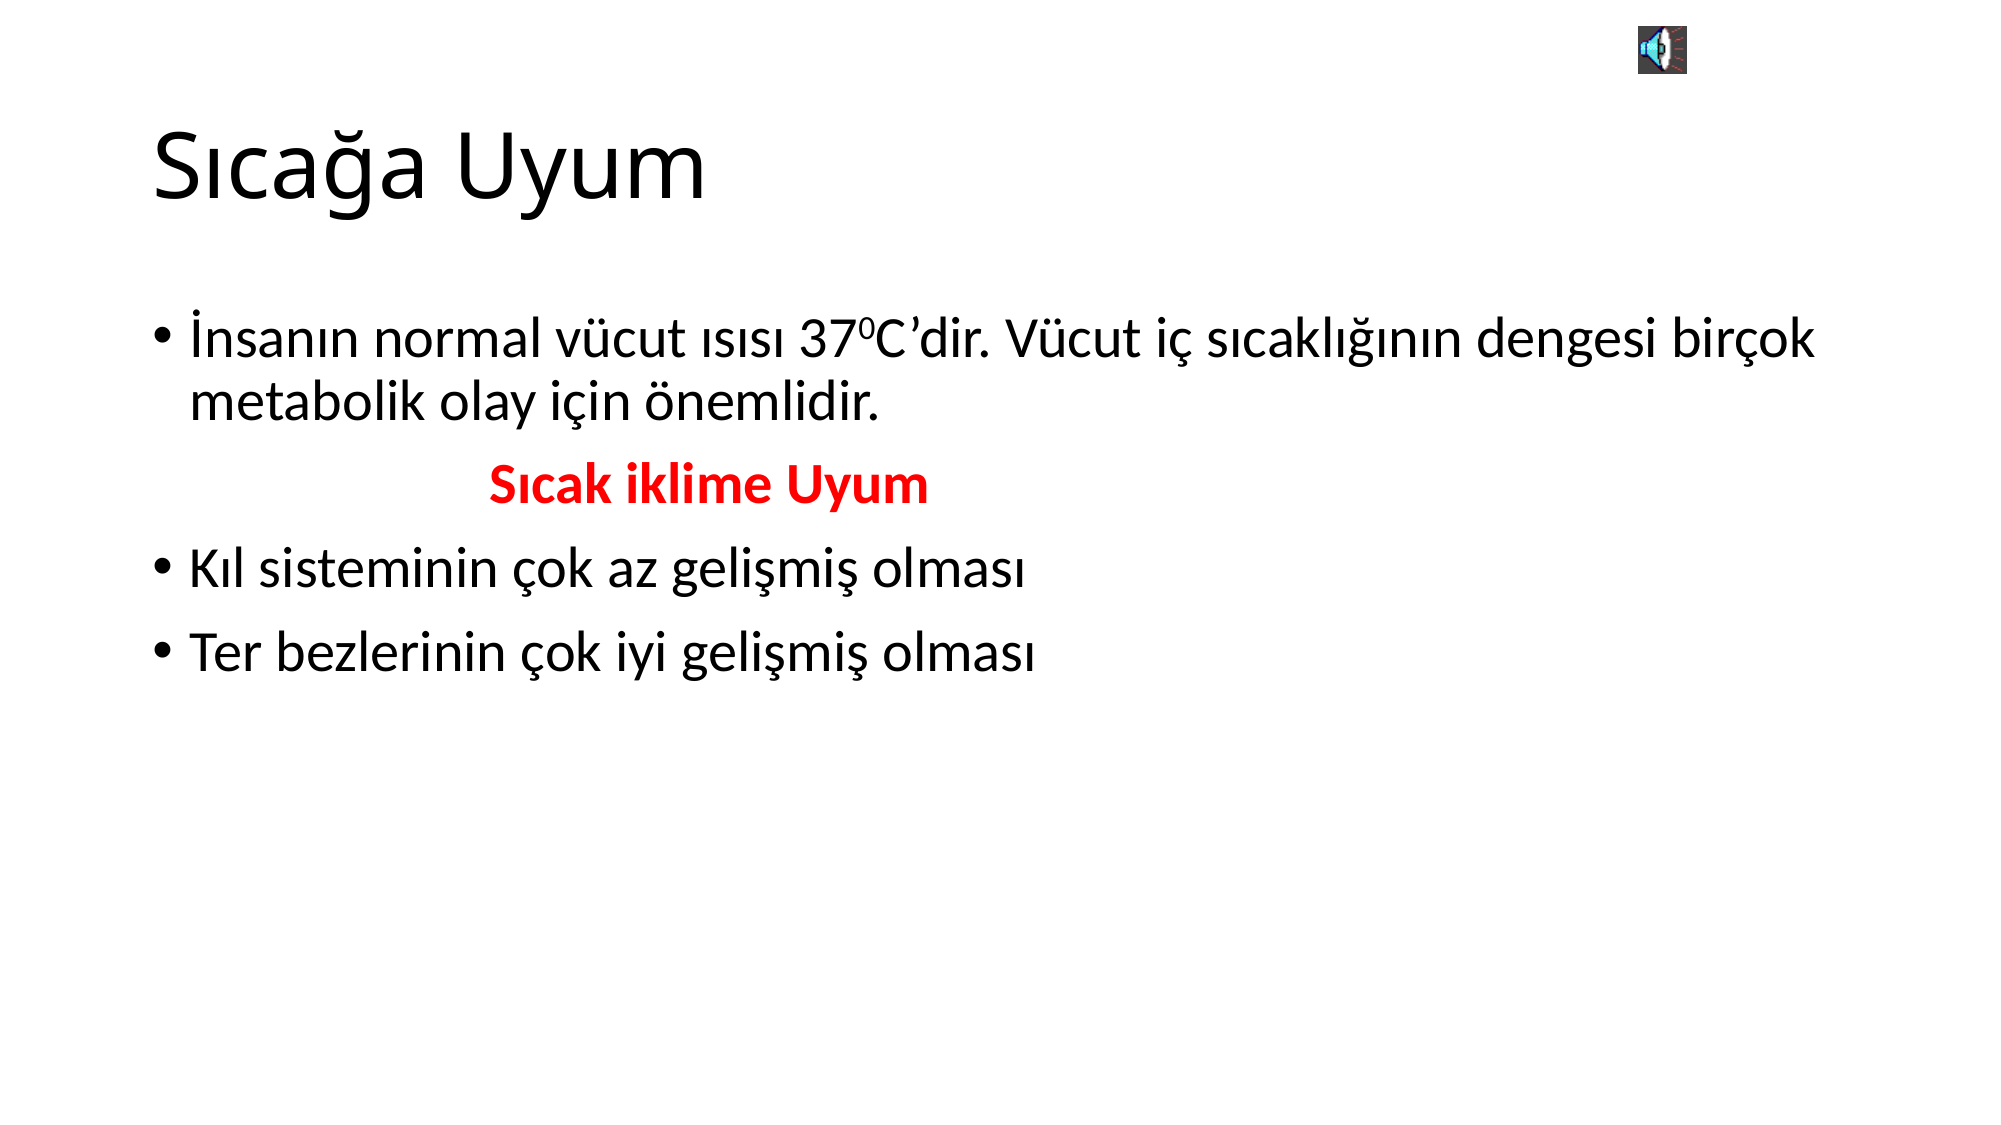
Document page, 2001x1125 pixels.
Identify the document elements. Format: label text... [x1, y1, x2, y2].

title Sıcağa Uyum [137, 59, 1863, 278]
picture [1637, 24, 1688, 75]
list İnsanın normal vücut ısısı 370C’dir. Vücut iç sıcaklığının dengesi birçok metabolik olay için önemlidir. Sıcak iklime Uyum Kıl sisteminin çok az gelişmiş olması Ter bezlerinin çok iyi gelişmiş olması [137, 299, 1863, 1014]
